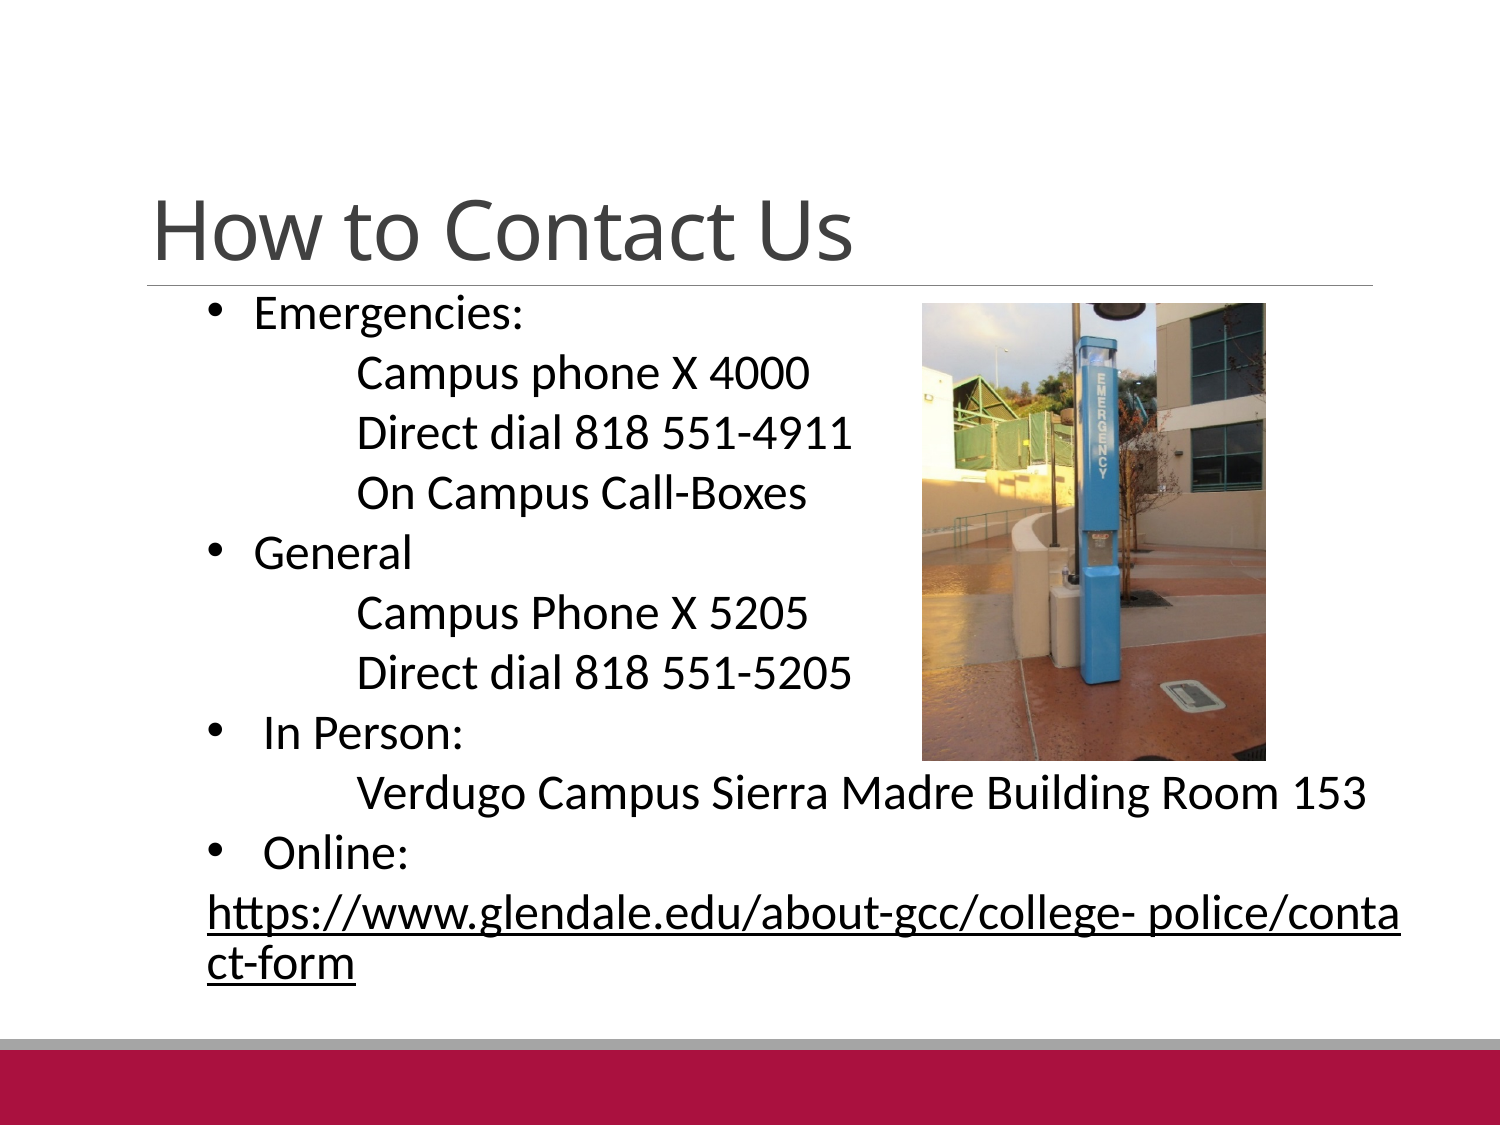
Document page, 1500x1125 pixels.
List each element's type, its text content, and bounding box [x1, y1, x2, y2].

picture [921, 302, 1267, 762]
title How to Contact Us [135, 47, 1373, 285]
text_box Emergencies: Campus phone X 4000 Direct dial 818 551-4911 On Campus Call-Boxes General Campus Phone X 5205 Direct dial 818 551-5205 In Person: Verdugo Campus Sierra Madre Building Room 153 Online: https://www.glendale.edu/about-gcc/college- police/contact-form [191, 272, 1430, 1007]
